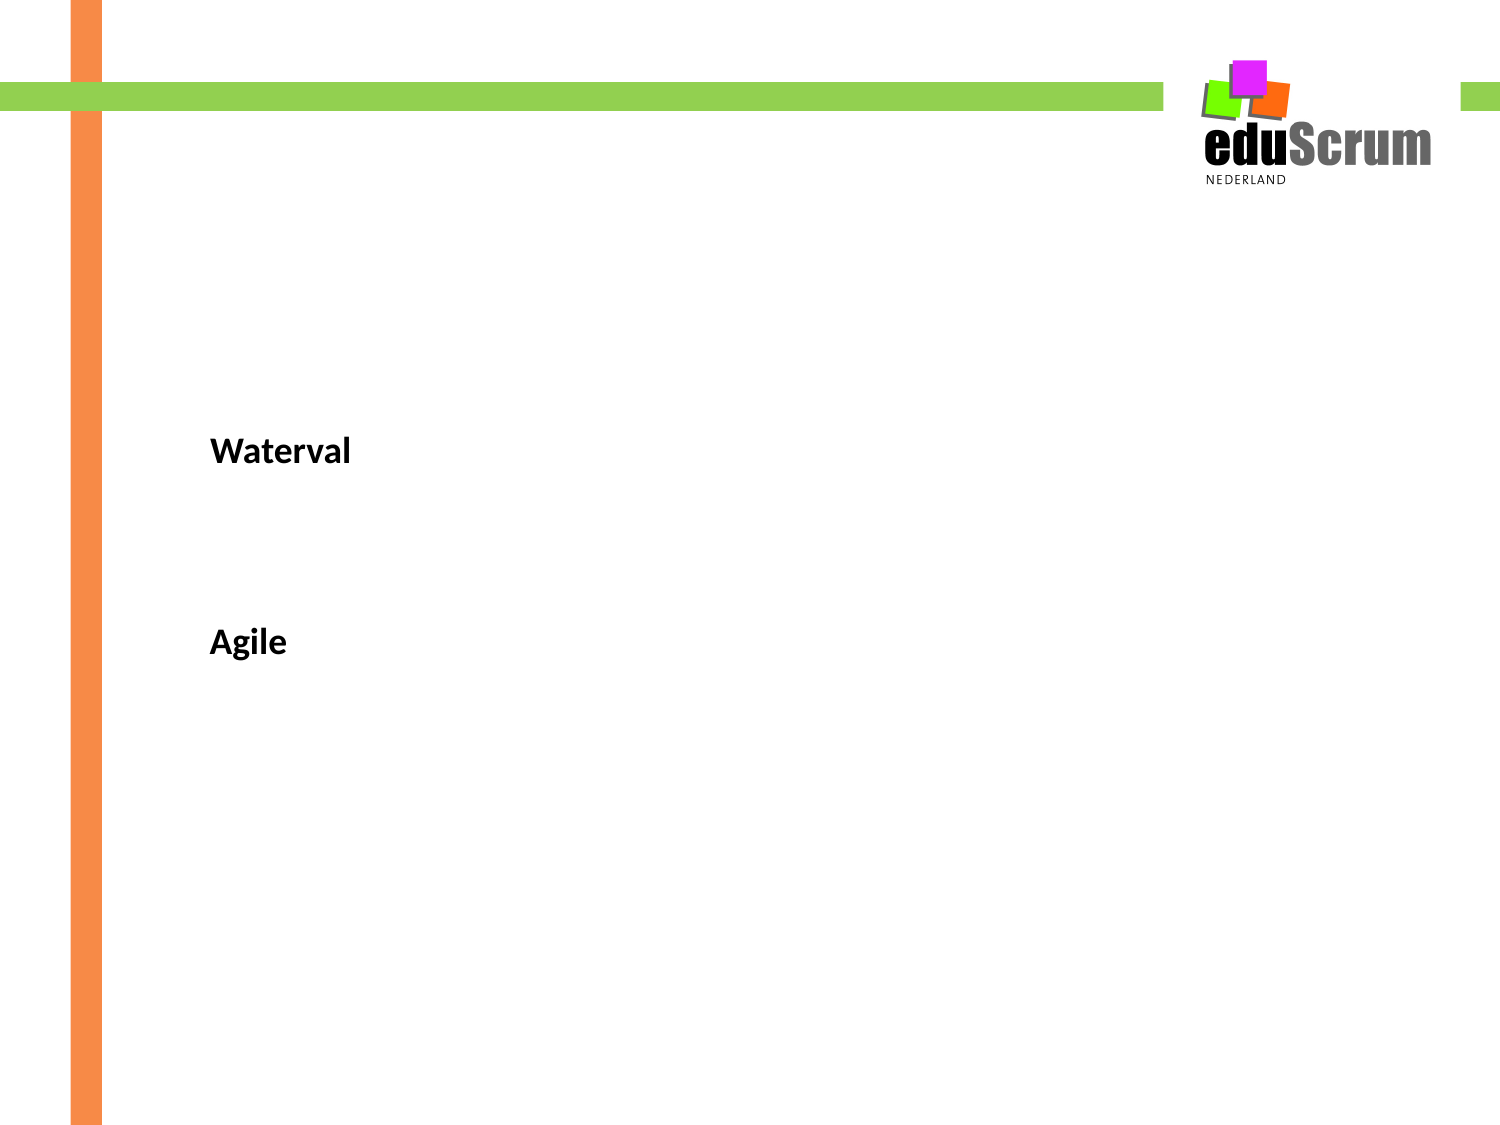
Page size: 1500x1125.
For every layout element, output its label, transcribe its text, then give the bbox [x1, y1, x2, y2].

picture [1163, 54, 1461, 193]
text_box Waterval [195, 418, 367, 479]
text_box [70, 0, 102, 82]
text_box [1466, 82, 1500, 111]
text_box Agile [194, 609, 584, 670]
text_box [70, 111, 102, 1125]
text_box [0, 82, 1158, 111]
